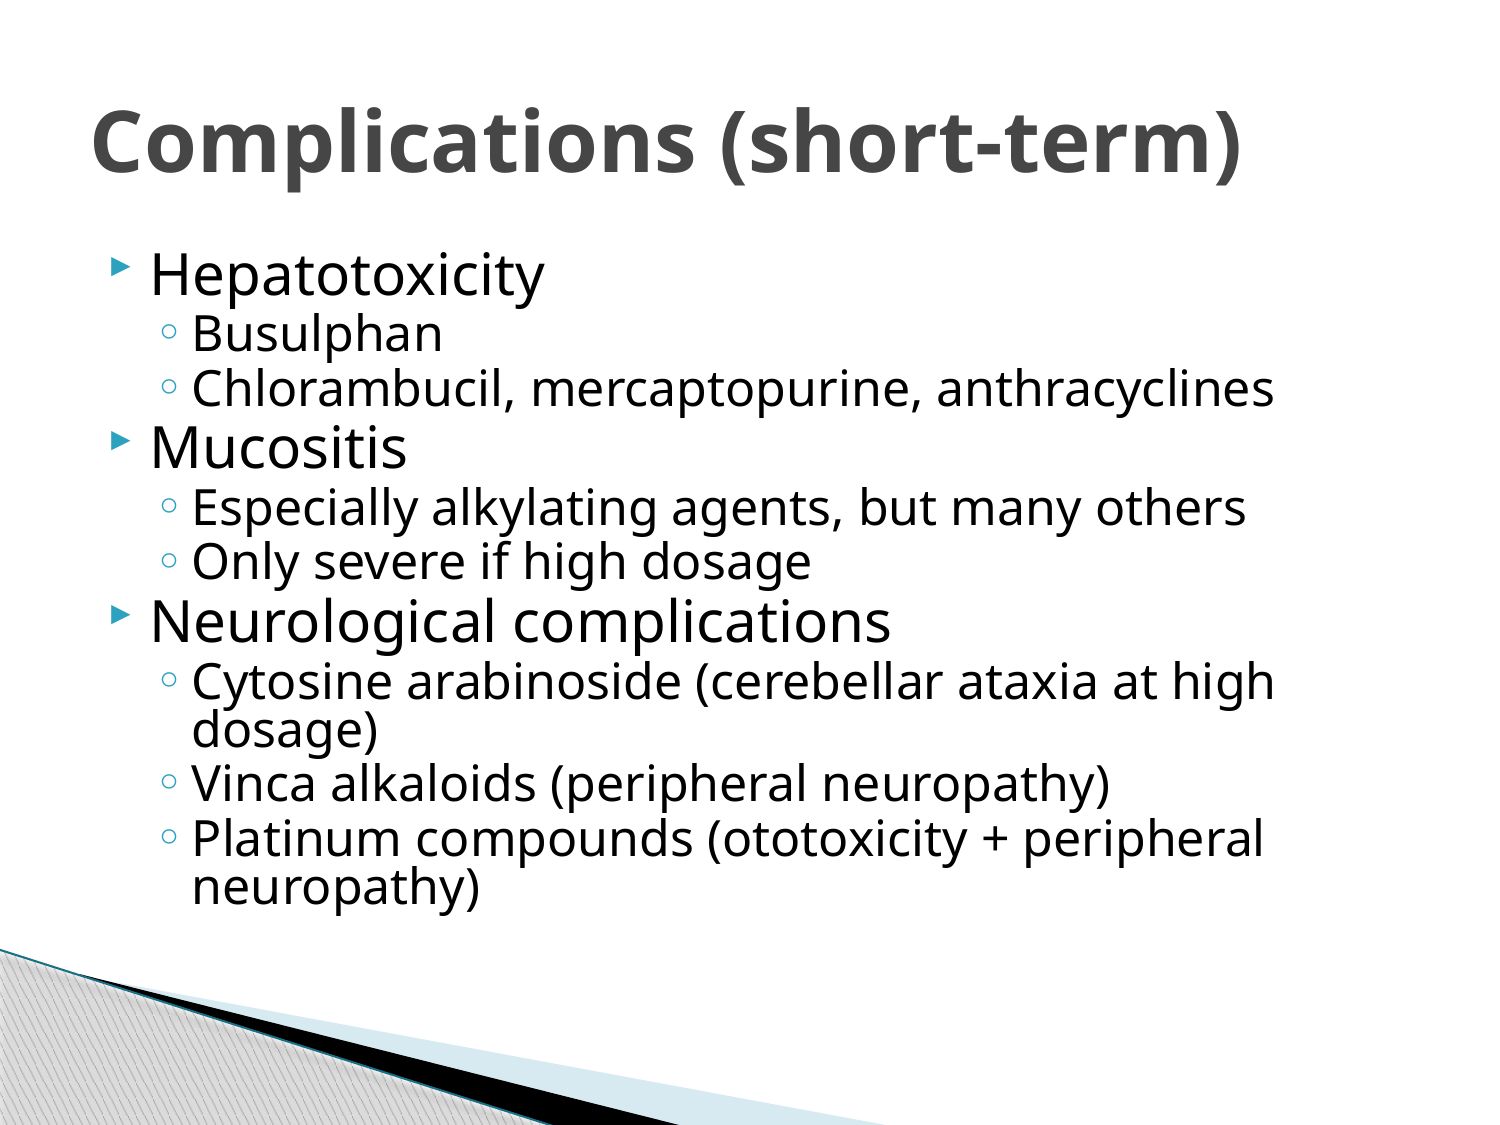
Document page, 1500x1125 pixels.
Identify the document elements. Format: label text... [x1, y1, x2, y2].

list Hepatotoxicity Busulphan Chlorambucil, mercaptopurine, anthracyclines Mucositis Especially alkylating agents, but many others Only severe if high dosage Neurological complications Cytosine arabinoside (cerebellar ataxia at high dosage) Vinca alkaloids (peripheral neuropathy) Platinum compounds (ototoxicity + peripheral neuropathy) [75, 242, 1425, 986]
title Complications (short-term) [75, 45, 1425, 233]
